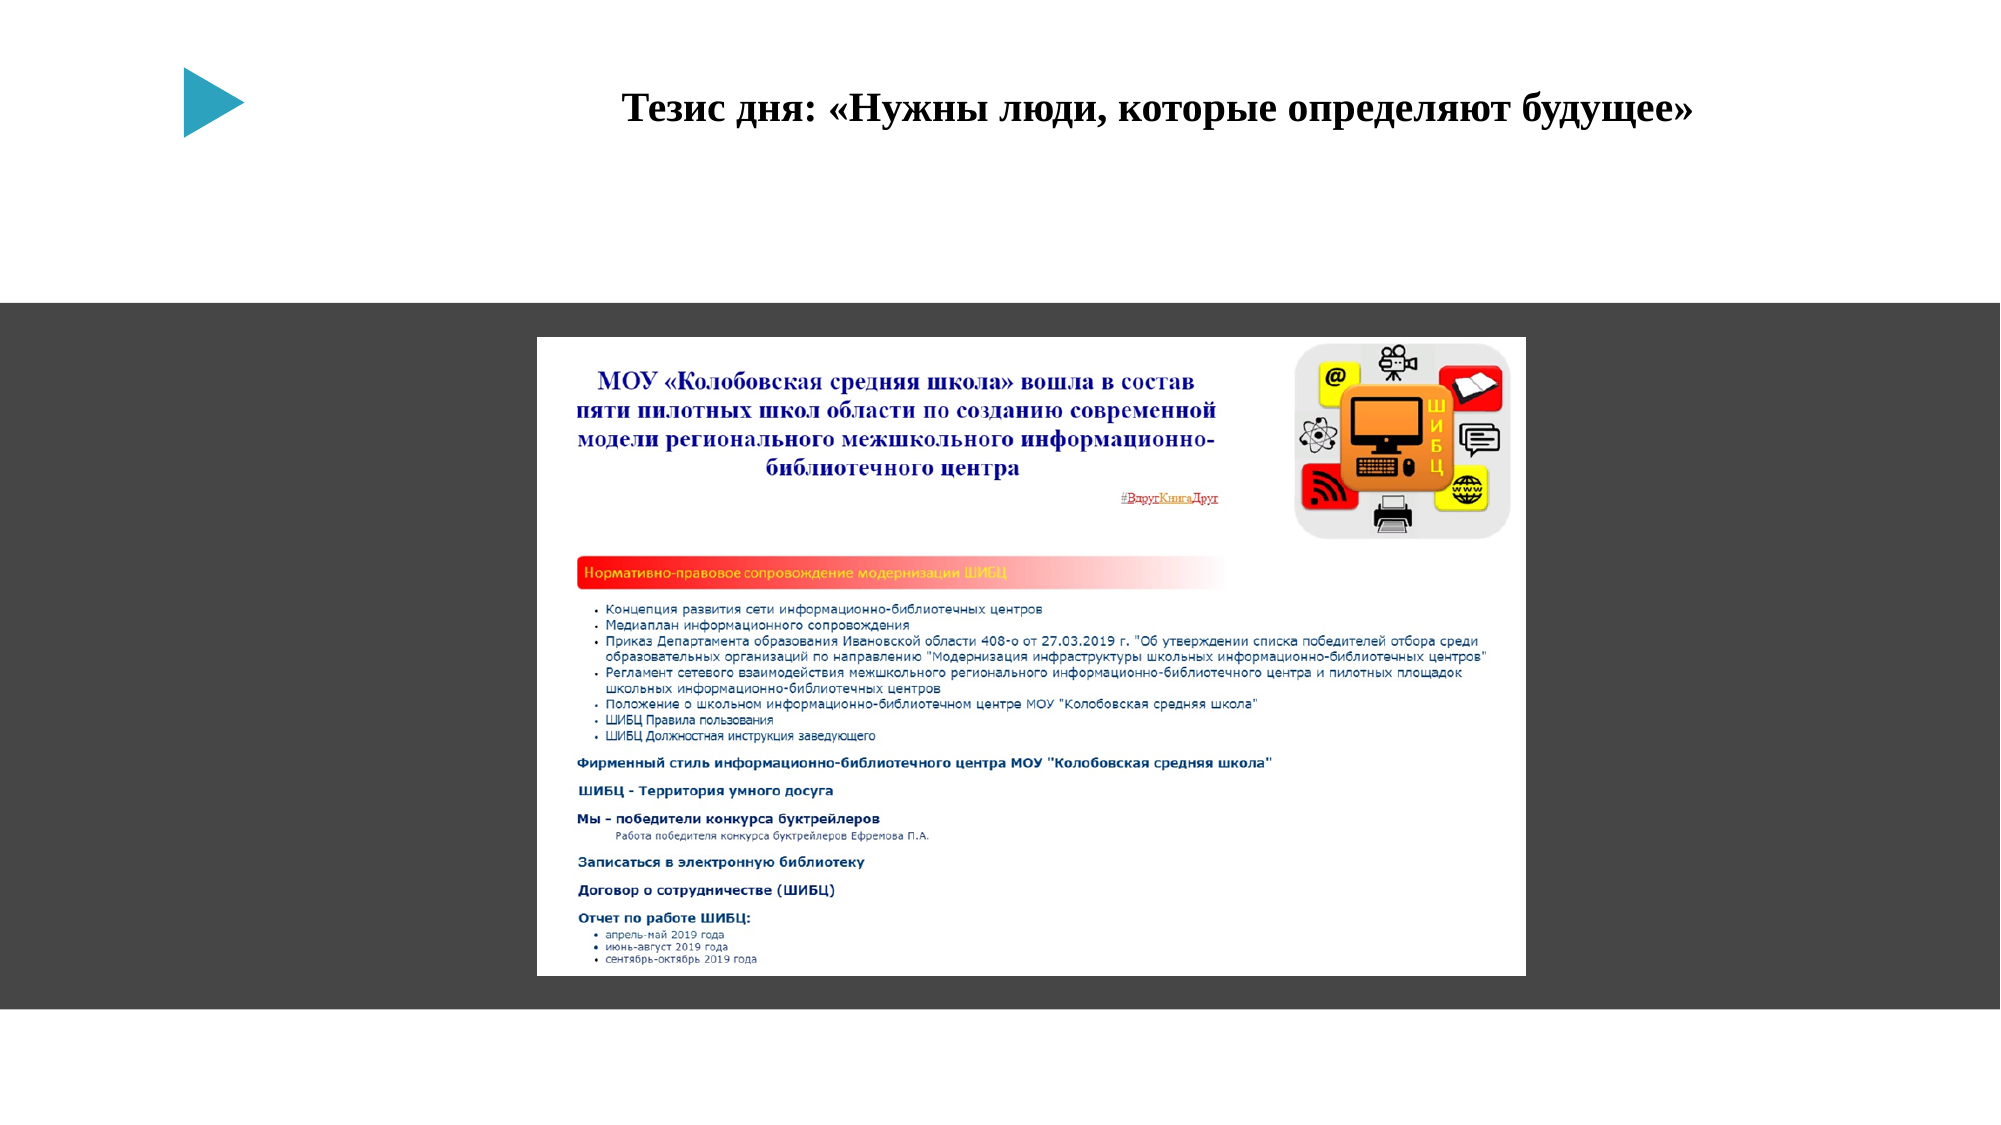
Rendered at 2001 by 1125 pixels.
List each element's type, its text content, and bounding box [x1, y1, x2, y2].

text_box [182, 65, 247, 140]
picture [537, 336, 1526, 976]
text_box [0, 302, 2000, 1010]
text_box Тезис дня: «Нужны люди, которые определяют будущее» [451, 72, 1865, 137]
